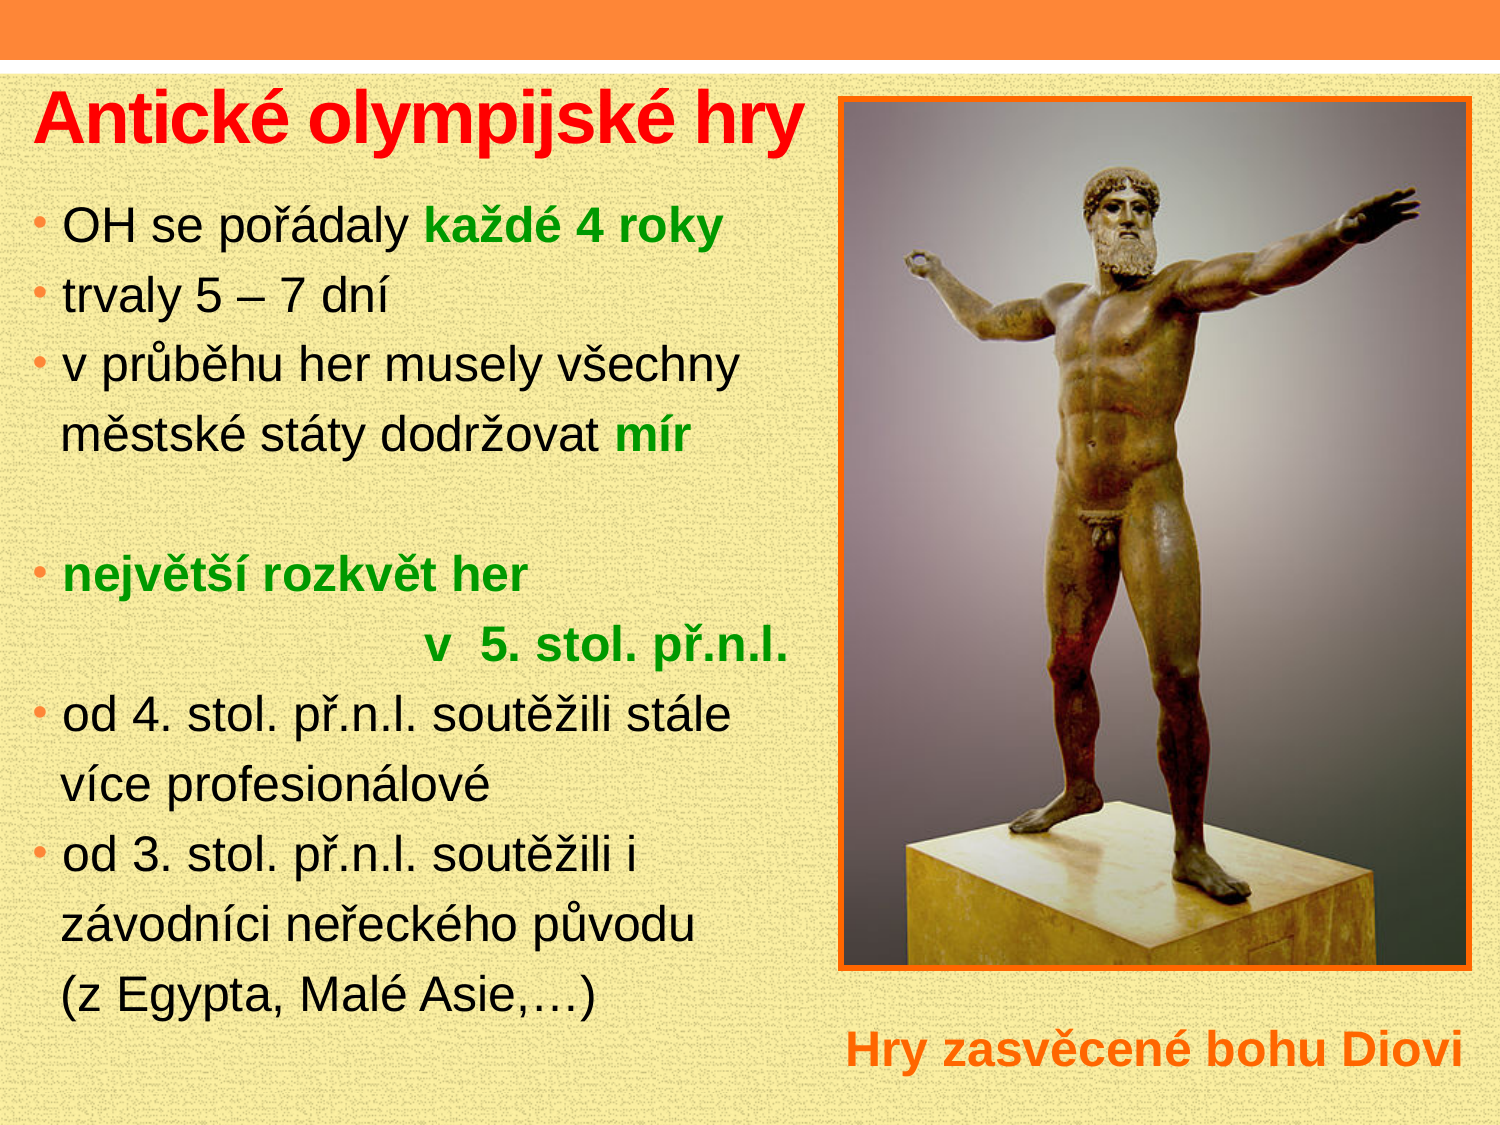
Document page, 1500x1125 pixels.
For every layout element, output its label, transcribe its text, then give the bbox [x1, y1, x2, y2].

picture [844, 101, 1466, 966]
title Antické olympijské hry [17, 66, 1425, 161]
list OH se pořádaly každé 4 roky trvaly 5 – 7 dní v průběhu her musely všechny městské státy dodržovat mír největší rozkvět her v 5. stol. př.n.l. od 4. stol. př.n.l. soutěžili stále více profesionálové od 3. stol. př.n.l. soutěžili i závodníci neřeckého původu (z Egypta, Malé Asie,…) [17, 184, 1471, 1094]
text_box Hry zasvěcené bohu Diovi [830, 1009, 1480, 1084]
